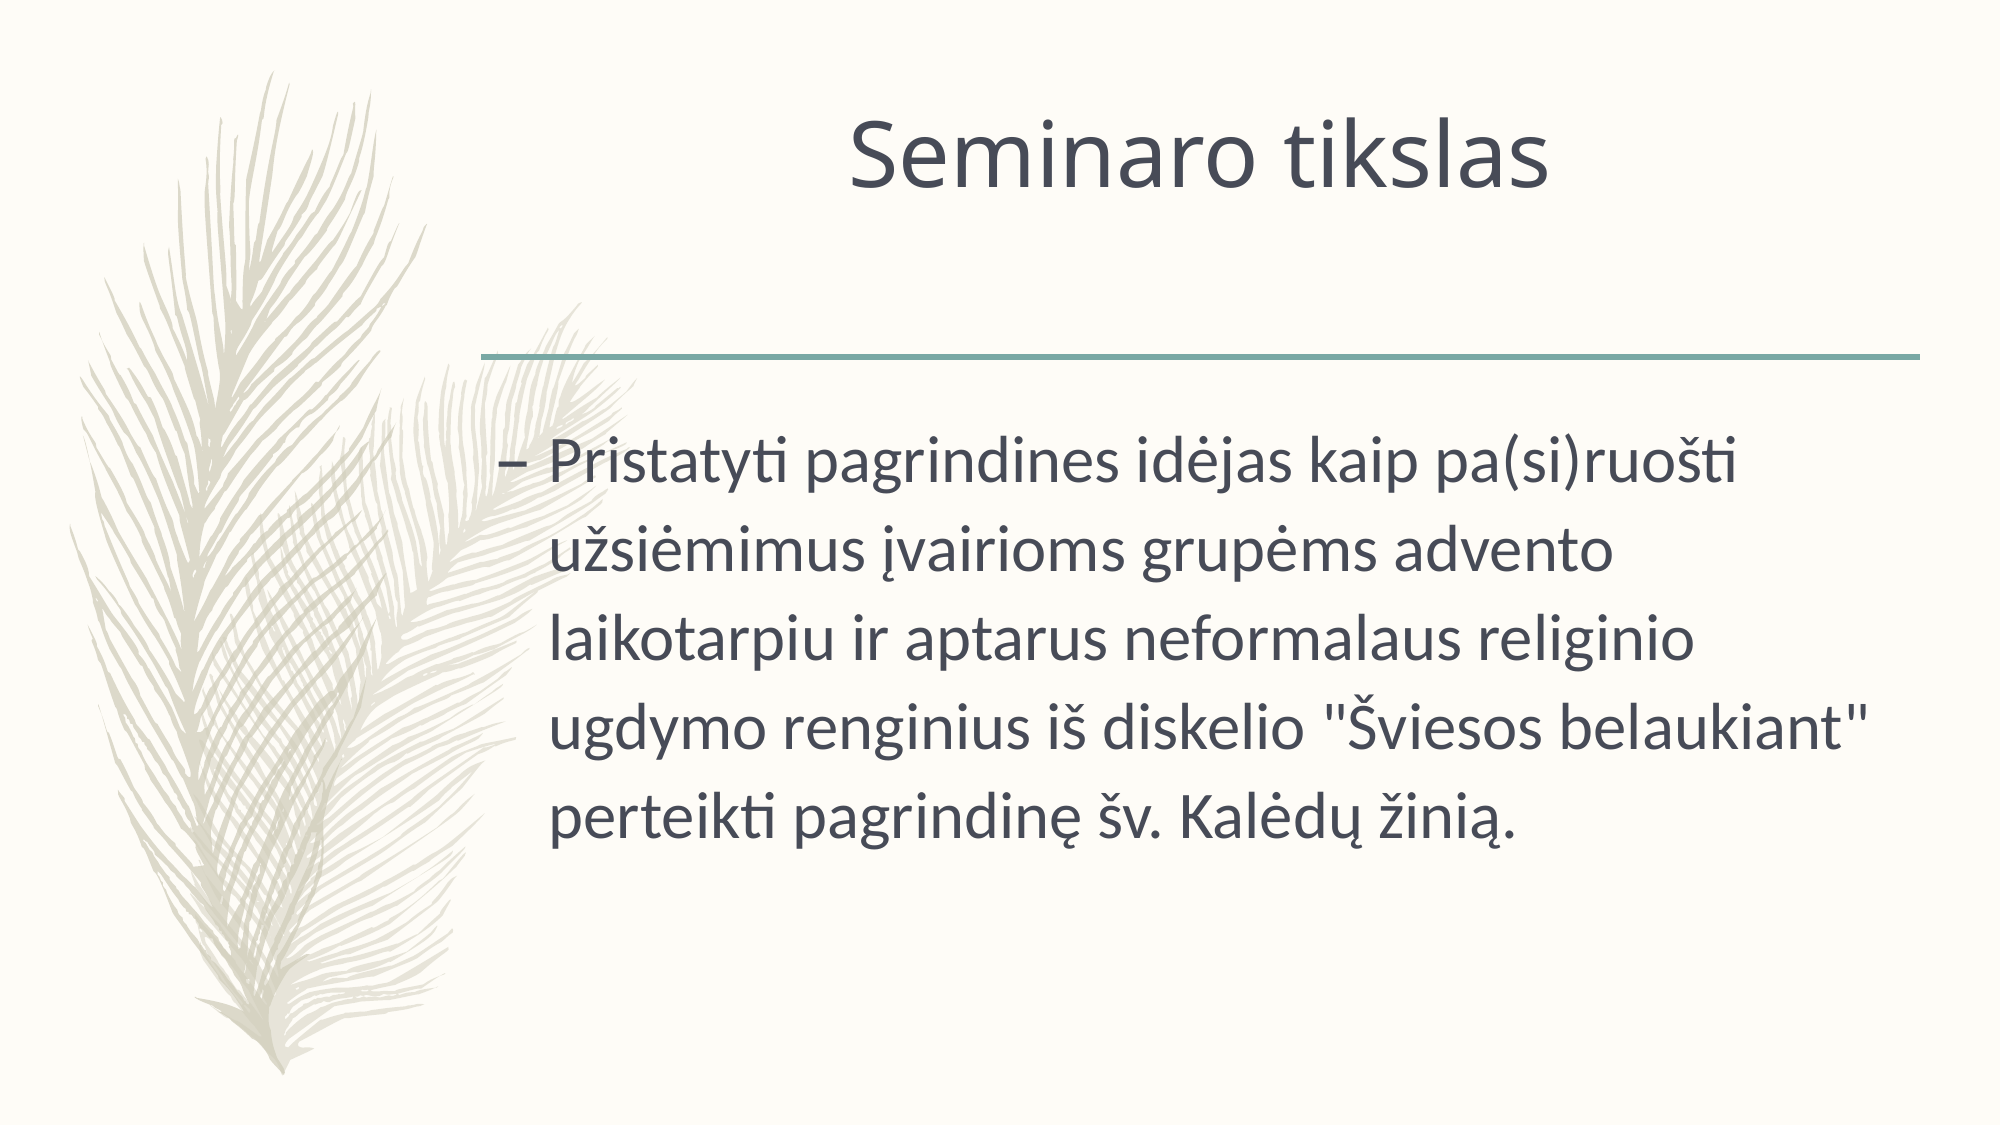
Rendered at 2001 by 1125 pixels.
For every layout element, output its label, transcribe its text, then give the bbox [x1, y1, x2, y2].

title Seminaro tikslas [481, 93, 1920, 350]
list Pristatyti pagrindines idėjas kaip pa(si)ruošti užsiėmimus įvairioms grupėms advento laikotarpiu ir aptarus neformalaus religinio ugdymo renginius iš diskelio "Šviesos belaukiant" perteikti pagrindinę šv. Kalėdų žinią. [481, 399, 1920, 999]
